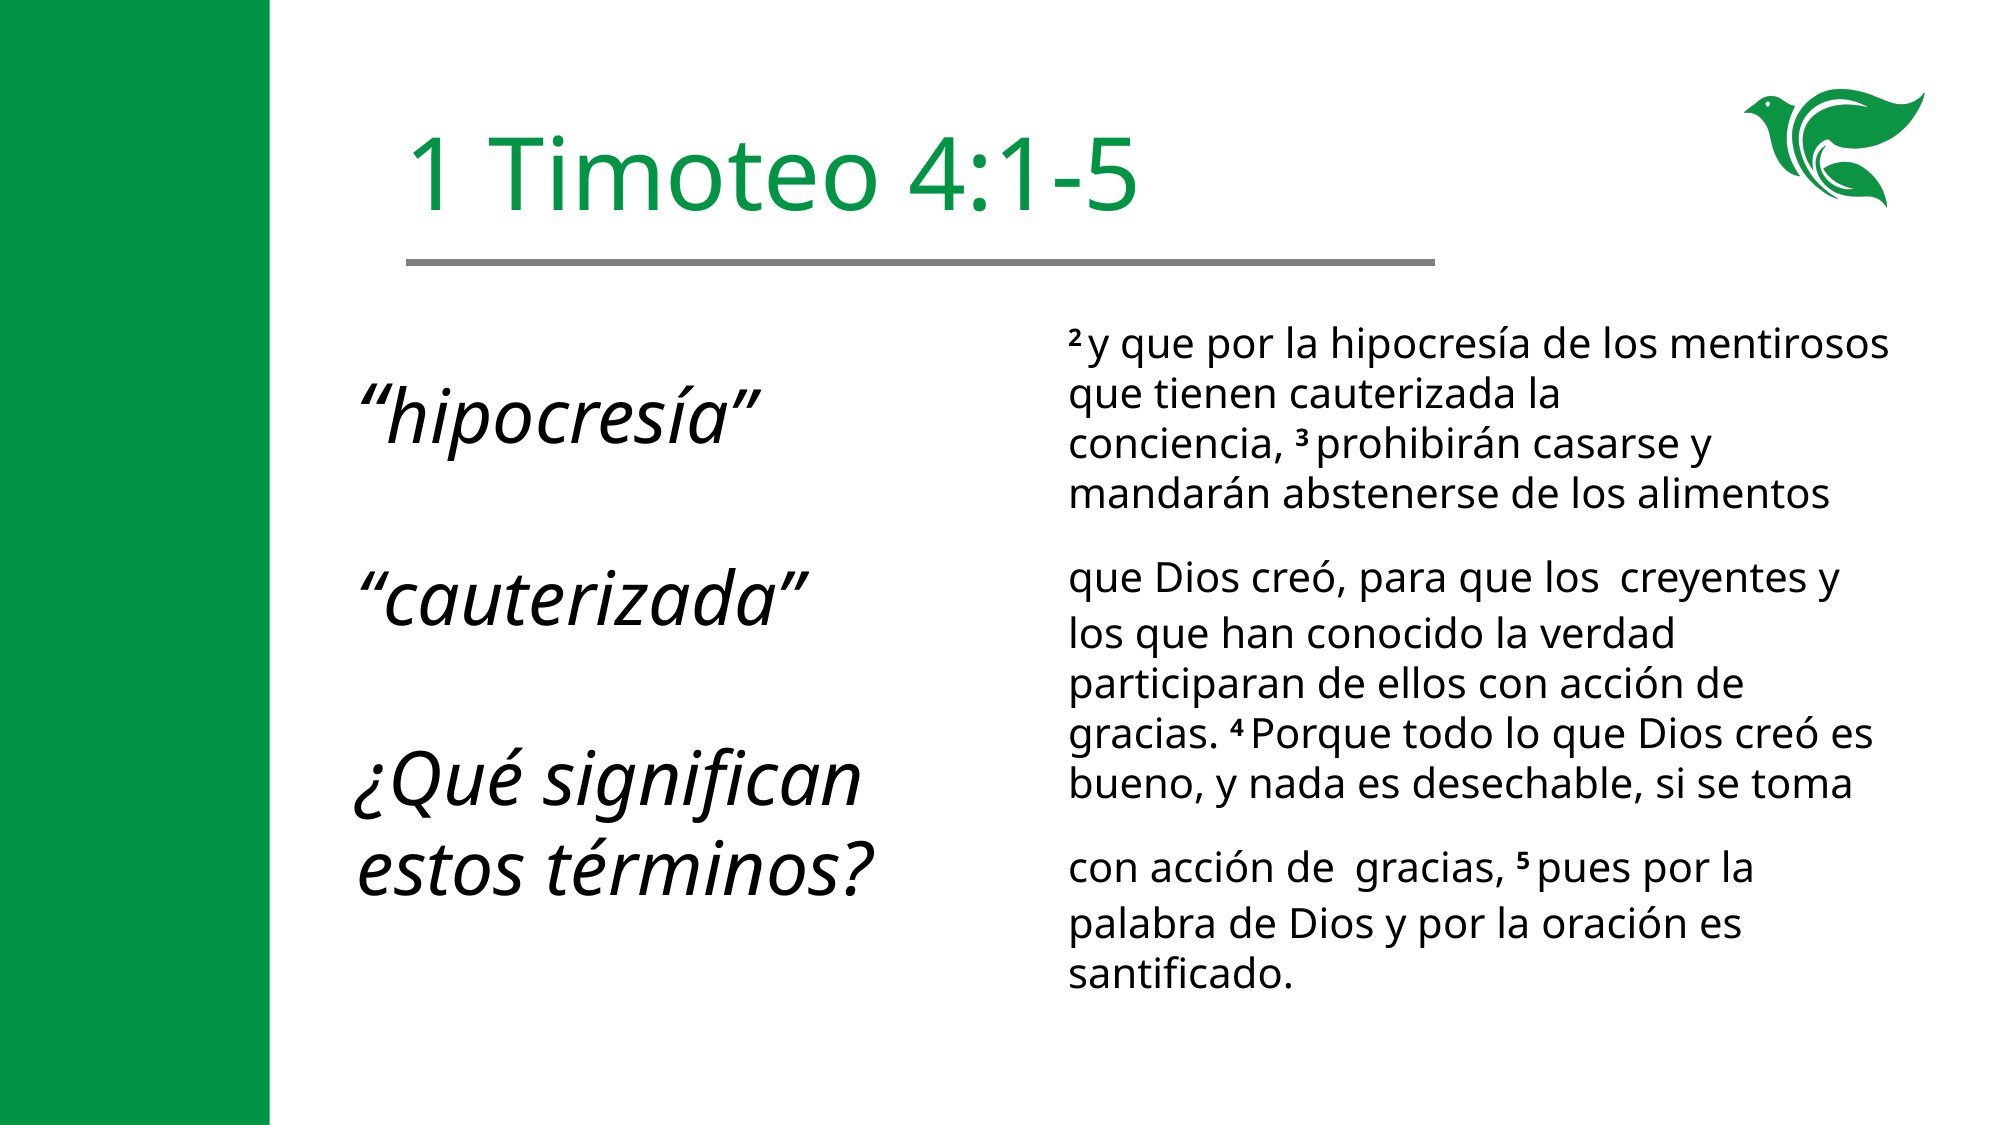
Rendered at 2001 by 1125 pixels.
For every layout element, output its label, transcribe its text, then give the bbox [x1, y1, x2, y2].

text_box [0, 0, 270, 1125]
picture [1722, 47, 1953, 240]
text_box “hipocresía” “cauterizada” ¿Qué significan estos términos? [341, 352, 921, 1018]
text_box 2 y que por la hipocresía de los mentirosos que tienen cauterizada la conciencia, 3 prohibirán casarse y mandarán abstenerse de los alimentos que Dios creó, para que los creyentes y los que han conocido la verdad participaran de ellos con acción de gracias. 4 Porque todo lo que Dios creó es bueno, y nada es desechable, si se toma con acción de gracias, 5 pues por la palabra de Dios y por la oración es santificado. [1049, 309, 1908, 1005]
text_box 1 Timoteo 4:1-5 [389, 101, 1669, 239]
